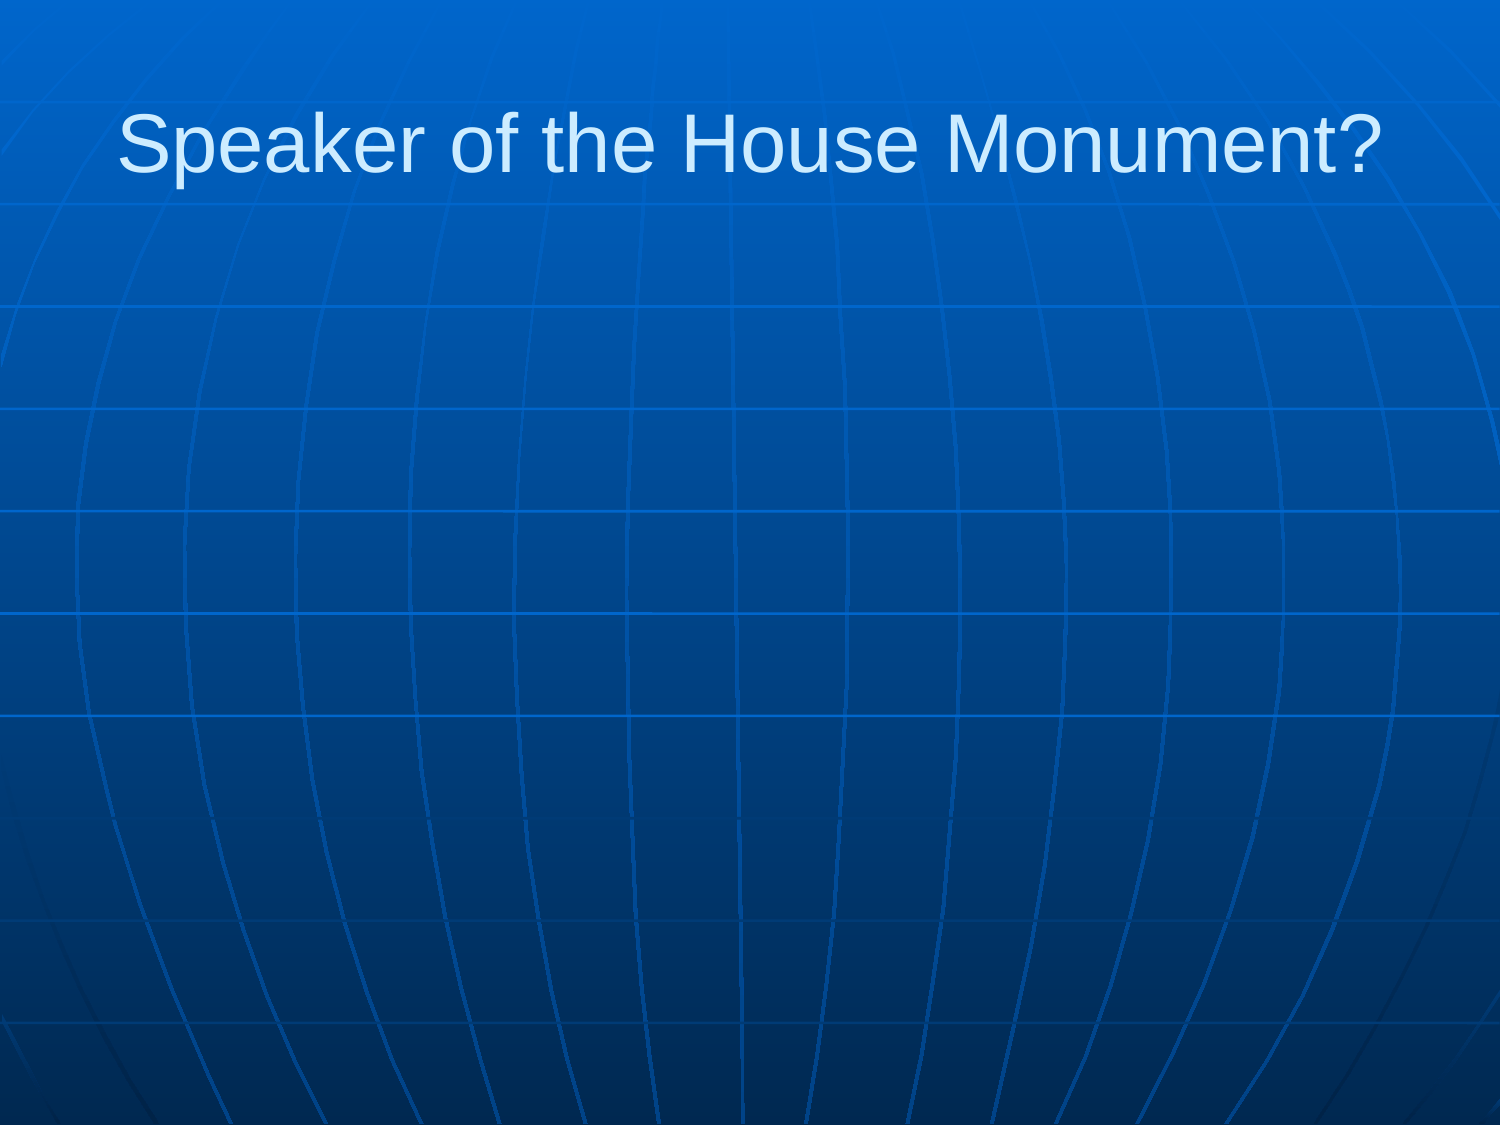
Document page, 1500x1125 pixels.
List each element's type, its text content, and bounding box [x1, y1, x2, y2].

title Speaker of the House Monument? [75, 45, 1425, 233]
